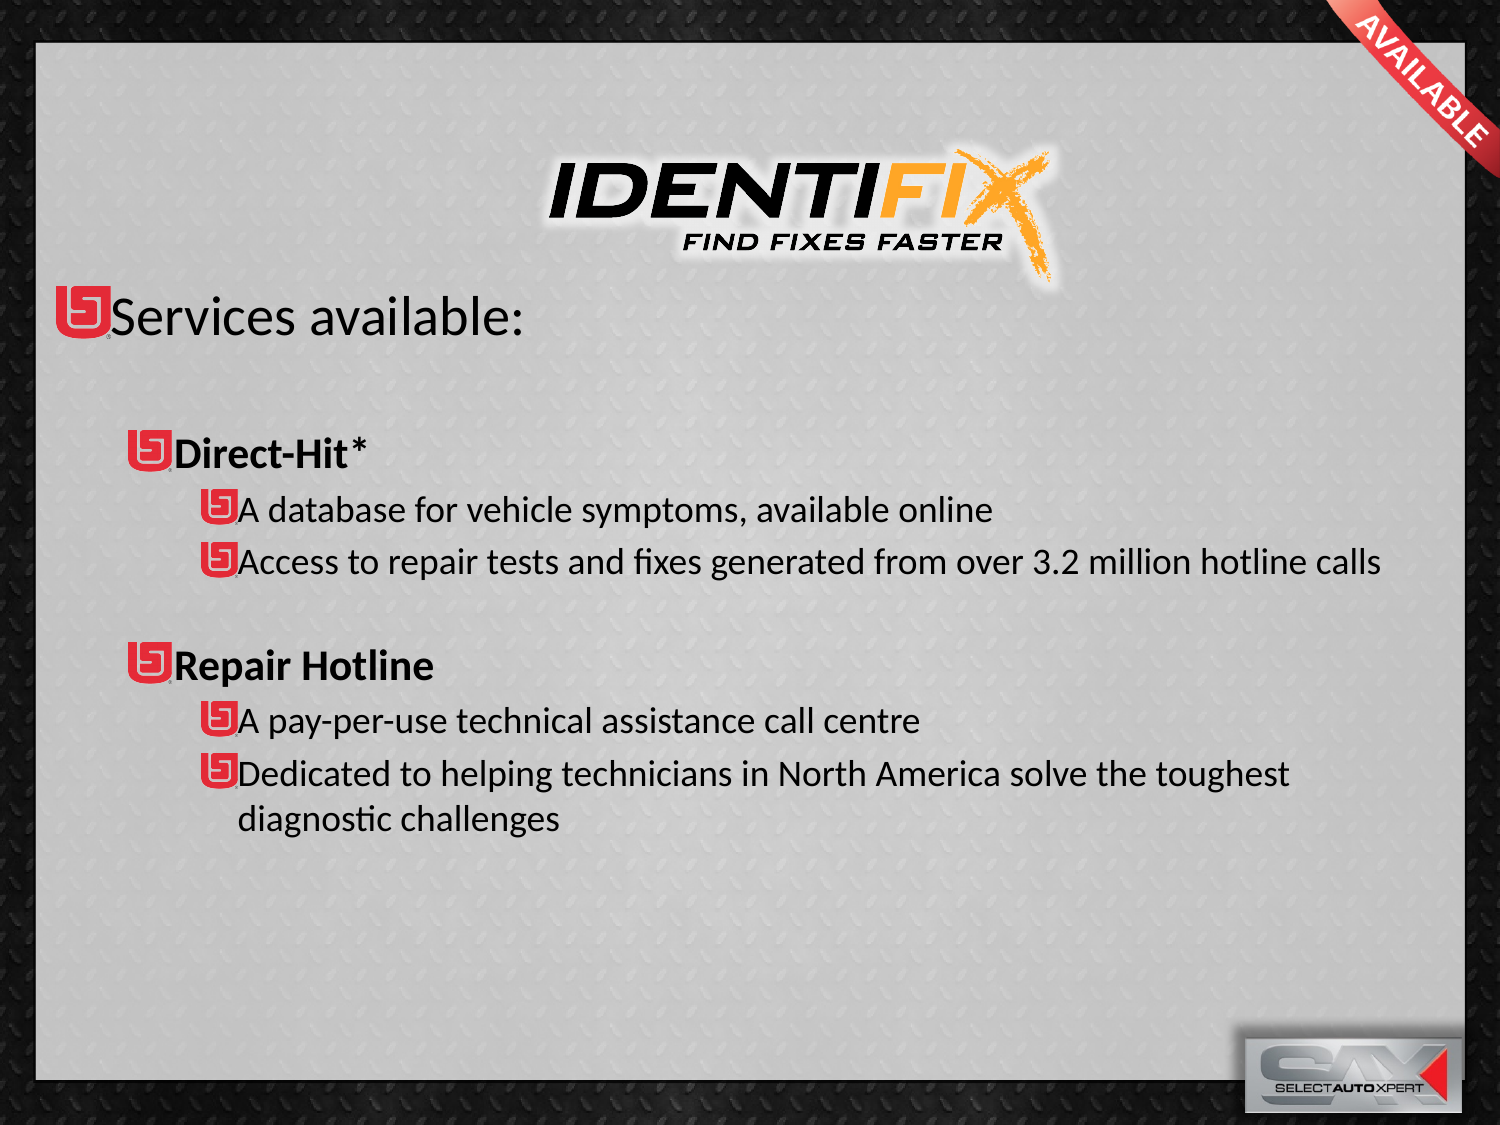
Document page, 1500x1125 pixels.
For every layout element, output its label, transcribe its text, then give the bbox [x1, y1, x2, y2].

list Services available: Direct-Hit* A database for vehicle symptoms, available online Access to repair tests and fixes generated from over 3.2 million hotline calls Repair Hotline A pay-per-use technical assistance call centre Dedicated to helping technicians in North America solve the toughest diagnostic challenges [39, 269, 1461, 852]
picture [0, 0, 1500, 1125]
